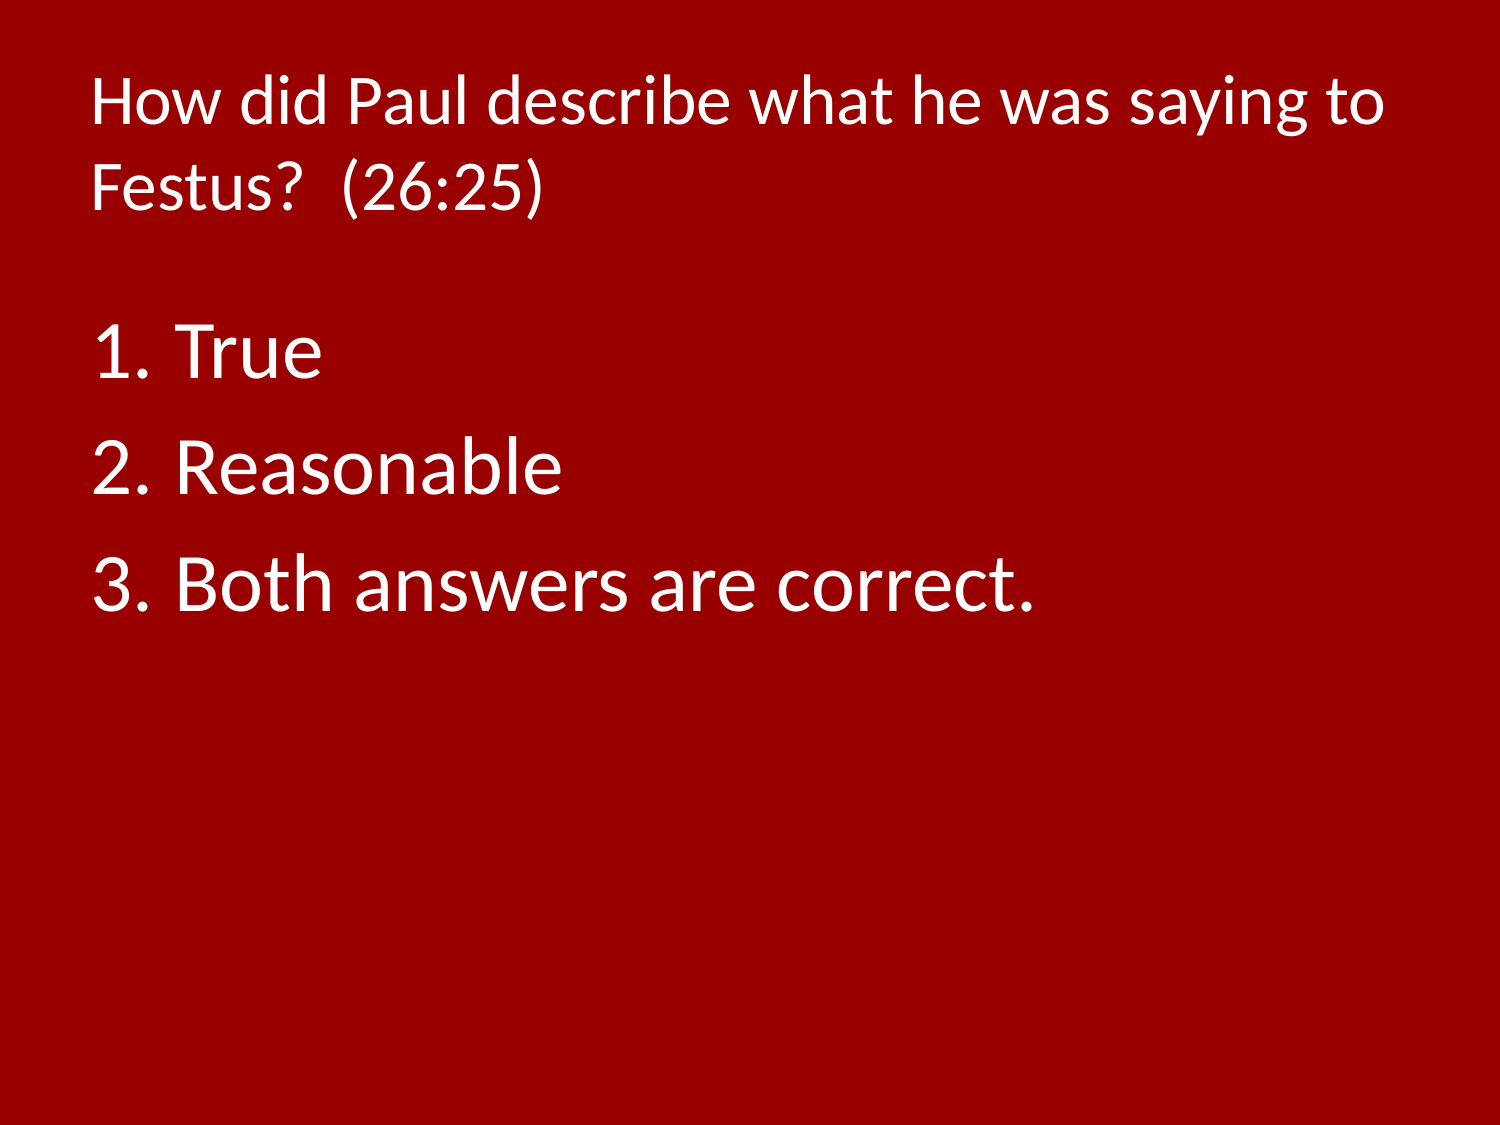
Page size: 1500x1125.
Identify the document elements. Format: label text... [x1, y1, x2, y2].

list True Reasonable Both answers are correct. [75, 287, 1425, 1005]
title How did Paul describe what he was saying to Festus? (26:25) [75, 45, 1425, 233]
